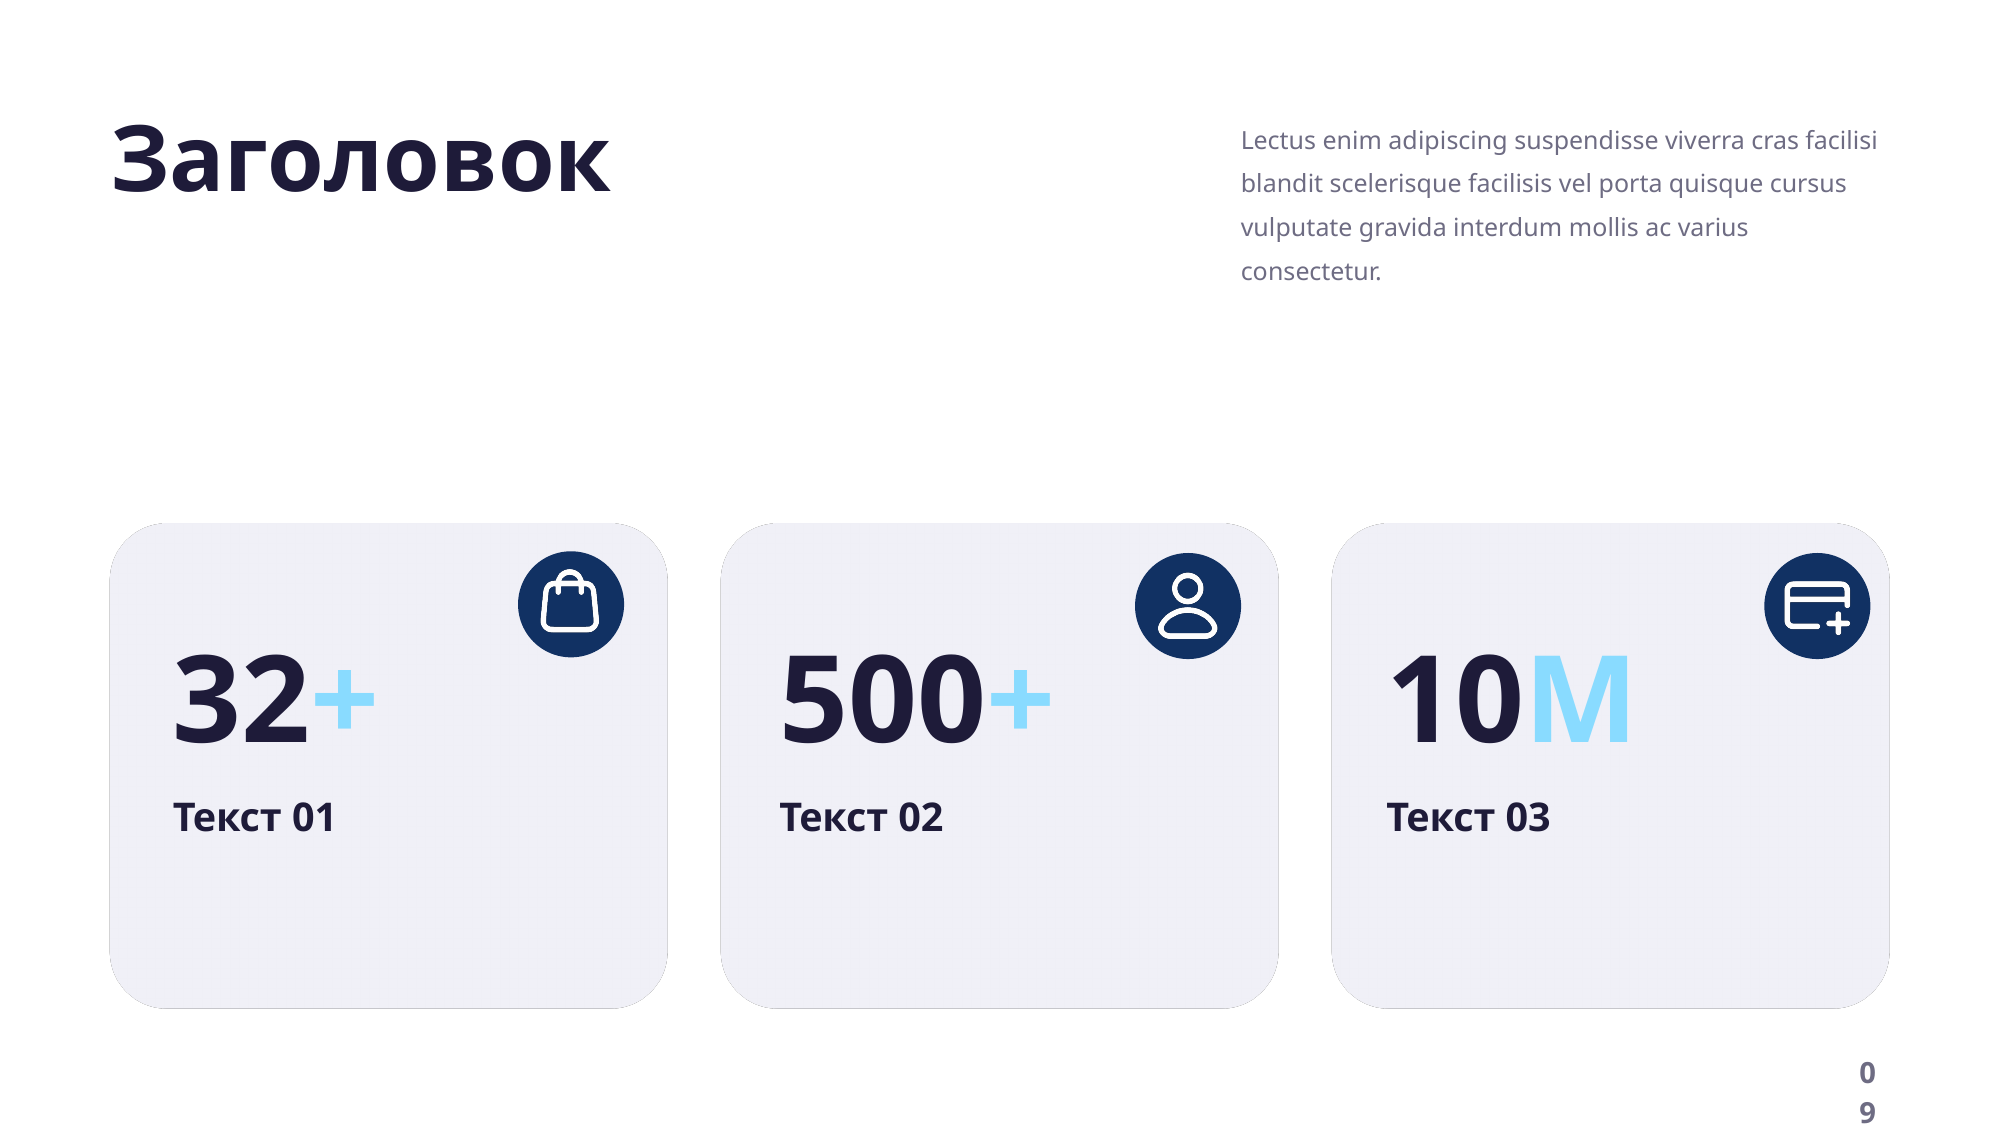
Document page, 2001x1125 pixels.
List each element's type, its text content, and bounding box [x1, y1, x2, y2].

text_box 09 [1859, 1049, 1893, 1090]
picture [720, 523, 1280, 1010]
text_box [517, 550, 625, 658]
text_box Lectus enim adipiscing suspendisse viverra cras facilisi blandit scelerisque facilisis vel porta quisque cursus vulputate gravida interdum mollis ac varius consectetur. [1240, 110, 1892, 242]
picture [1331, 523, 1891, 1010]
picture [109, 523, 669, 1010]
text_box Заголовок [109, 110, 750, 210]
